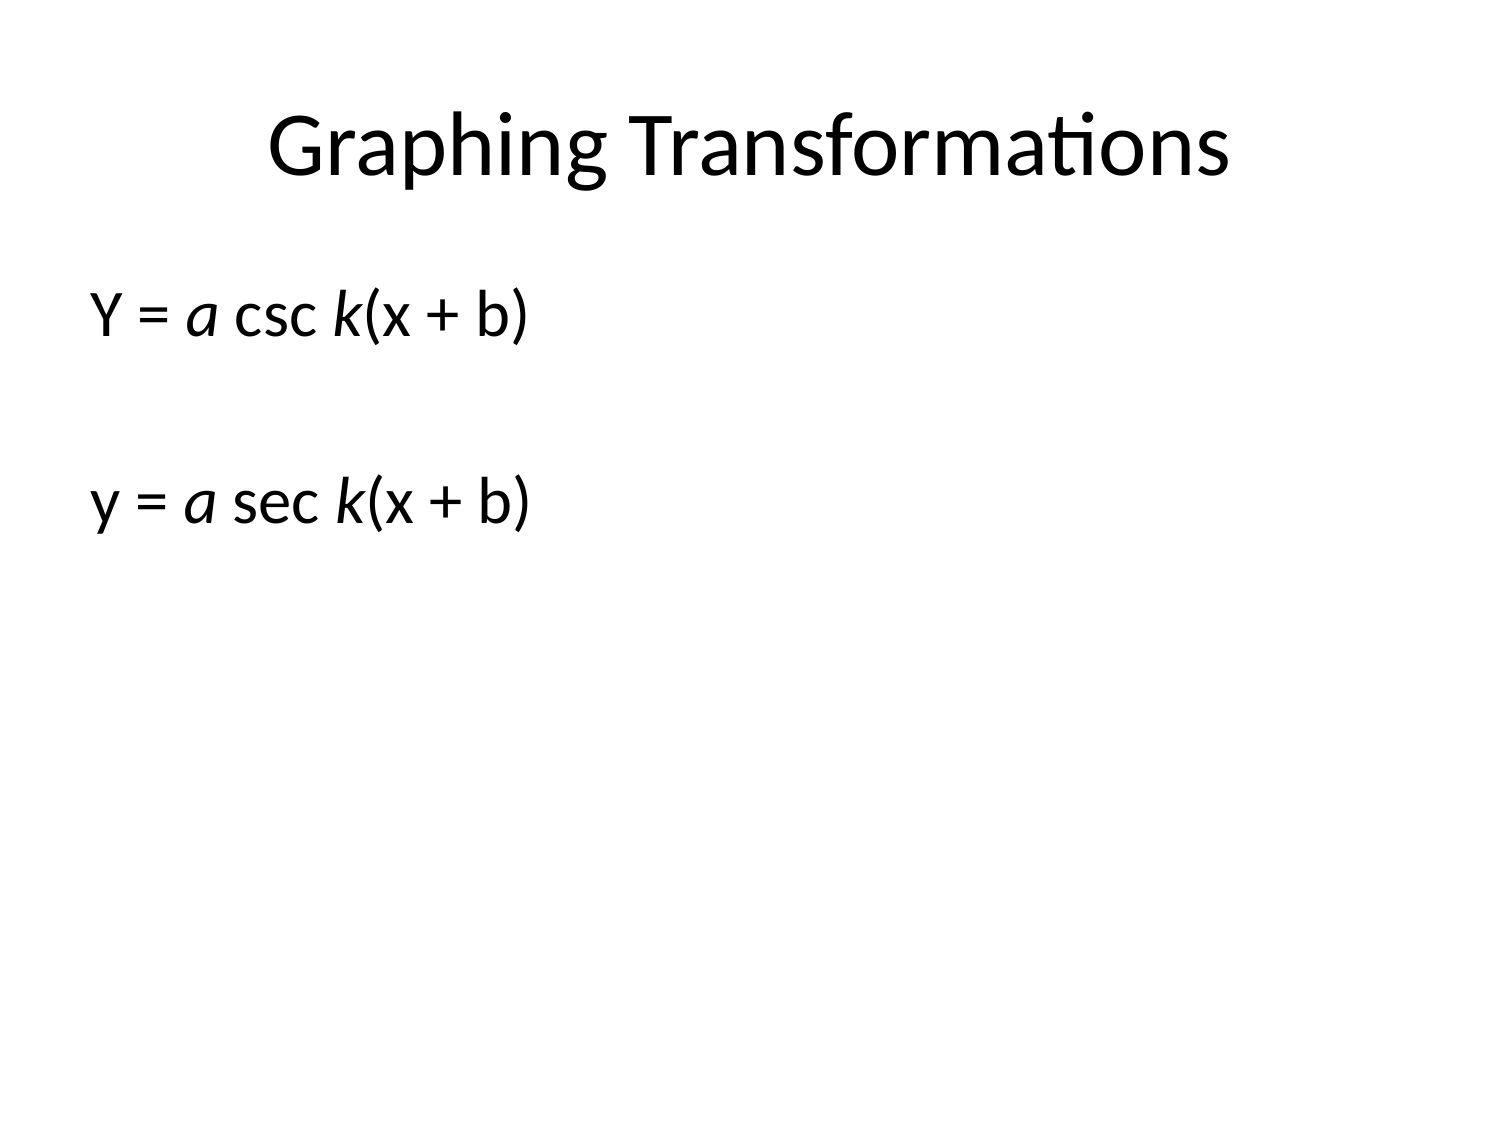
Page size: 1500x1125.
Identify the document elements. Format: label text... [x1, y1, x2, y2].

list Y = a csc k(x + b) y = a sec k(x + b) [75, 262, 1425, 1005]
title Graphing Transformations [75, 45, 1425, 233]
